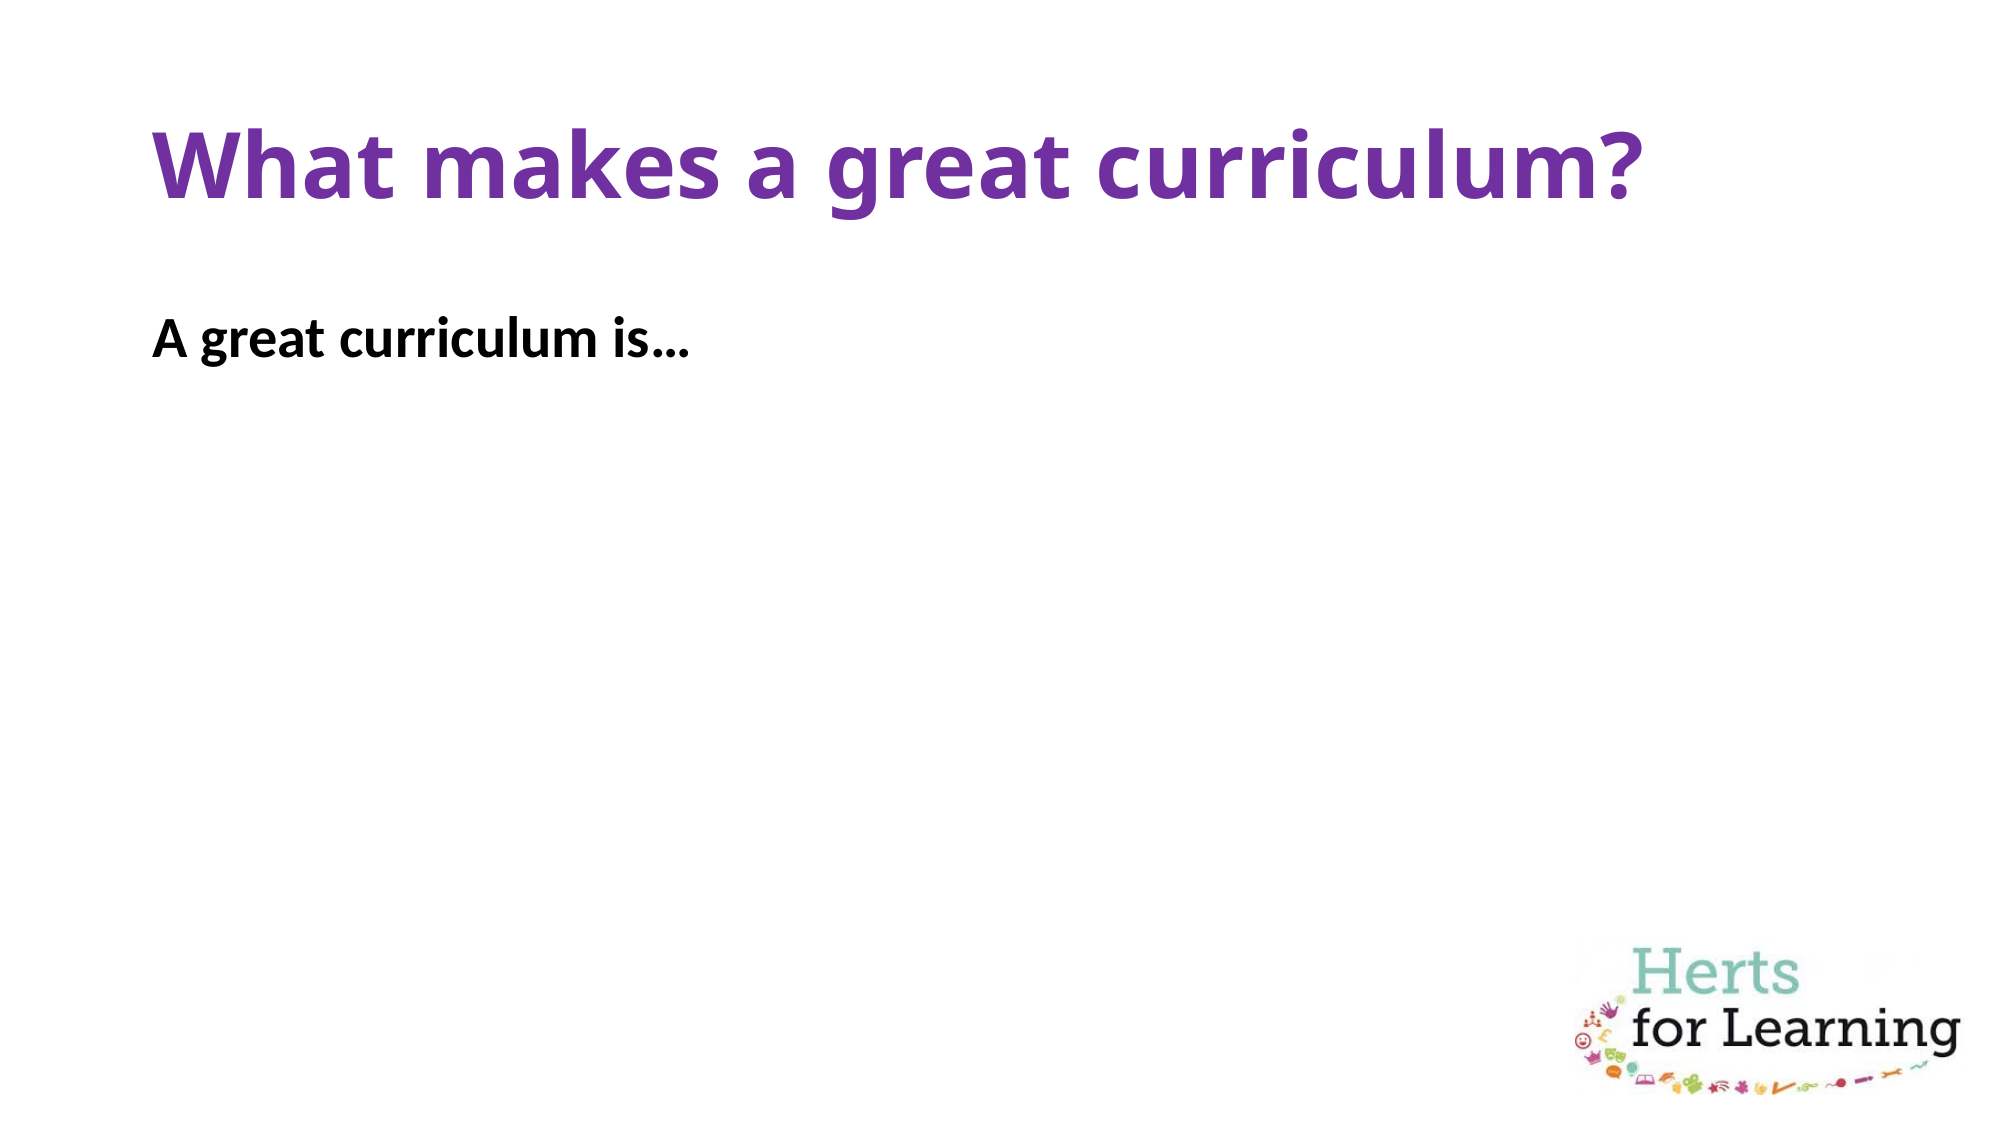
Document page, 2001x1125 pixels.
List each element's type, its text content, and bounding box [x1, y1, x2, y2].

title What makes a great curriculum? [137, 59, 1863, 278]
picture [1575, 937, 1967, 1095]
list A great curriculum is… [137, 299, 1863, 1014]
